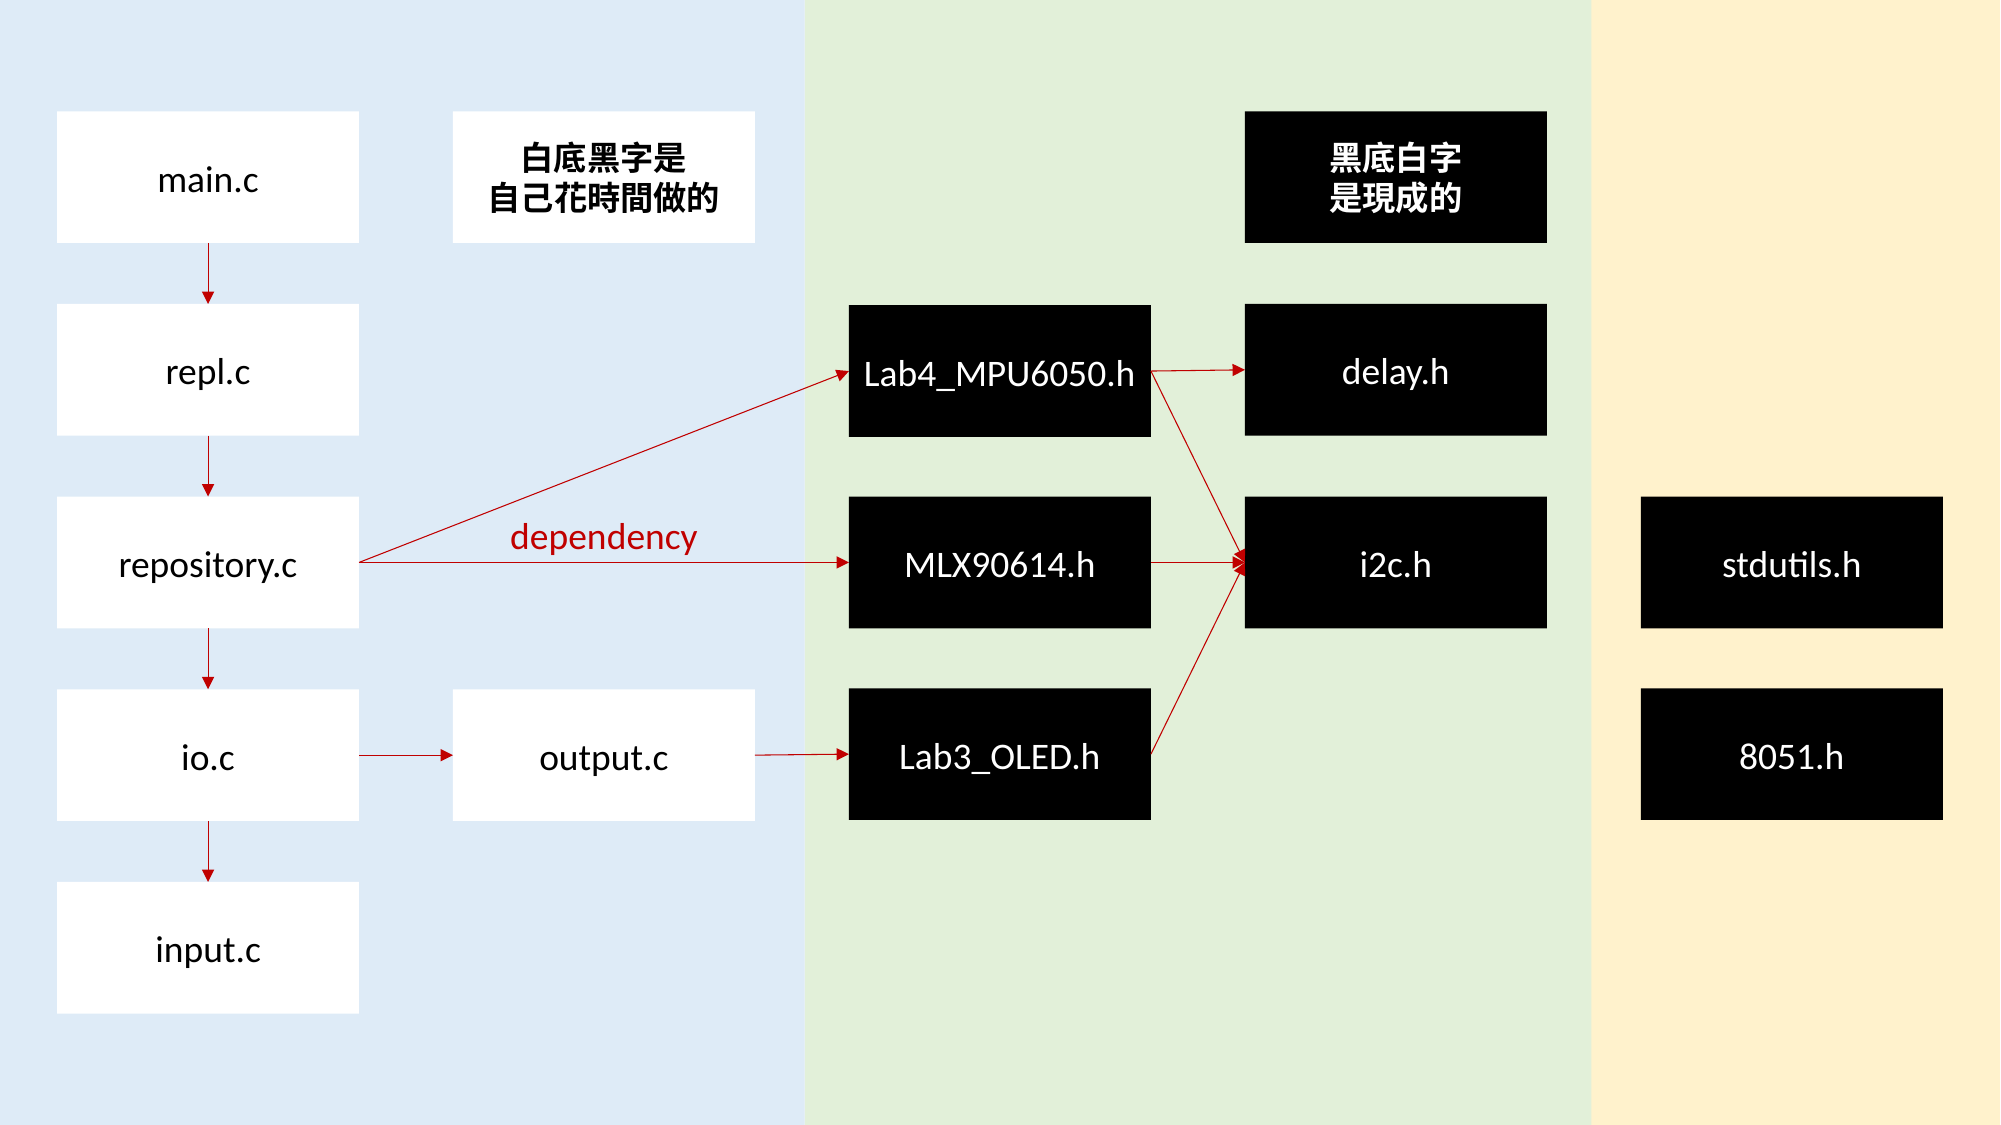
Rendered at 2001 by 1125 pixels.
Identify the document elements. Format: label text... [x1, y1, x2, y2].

text_box repl.c [56, 303, 360, 437]
text_box [806, 0, 1592, 1125]
text_box [0, 0, 806, 1125]
text_box delay.h [1244, 303, 1548, 437]
text_box stdutils.h [1640, 496, 1944, 629]
text_box Lab3_OLED.h [848, 687, 1152, 821]
text_box MLX90614.h [848, 496, 1150, 629]
text_box main.c [56, 110, 360, 244]
text_box repository.c [56, 496, 360, 629]
text_box output.c [452, 688, 756, 822]
text_box 白底黑字是 自己花時間做的 [452, 110, 756, 244]
text_box i2c.h [1245, 496, 1548, 629]
text_box Lab4_MPU6050.h [848, 304, 1152, 438]
text_box 黑底白字 是現成的 [1244, 110, 1548, 244]
text_box 8051.h [1640, 687, 1944, 821]
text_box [359, 370, 849, 562]
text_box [1150, 372, 1245, 563]
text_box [1150, 563, 1245, 755]
text_box [1592, 0, 2000, 1125]
text_box input.c [56, 881, 360, 1015]
text_box io.c [56, 688, 360, 822]
